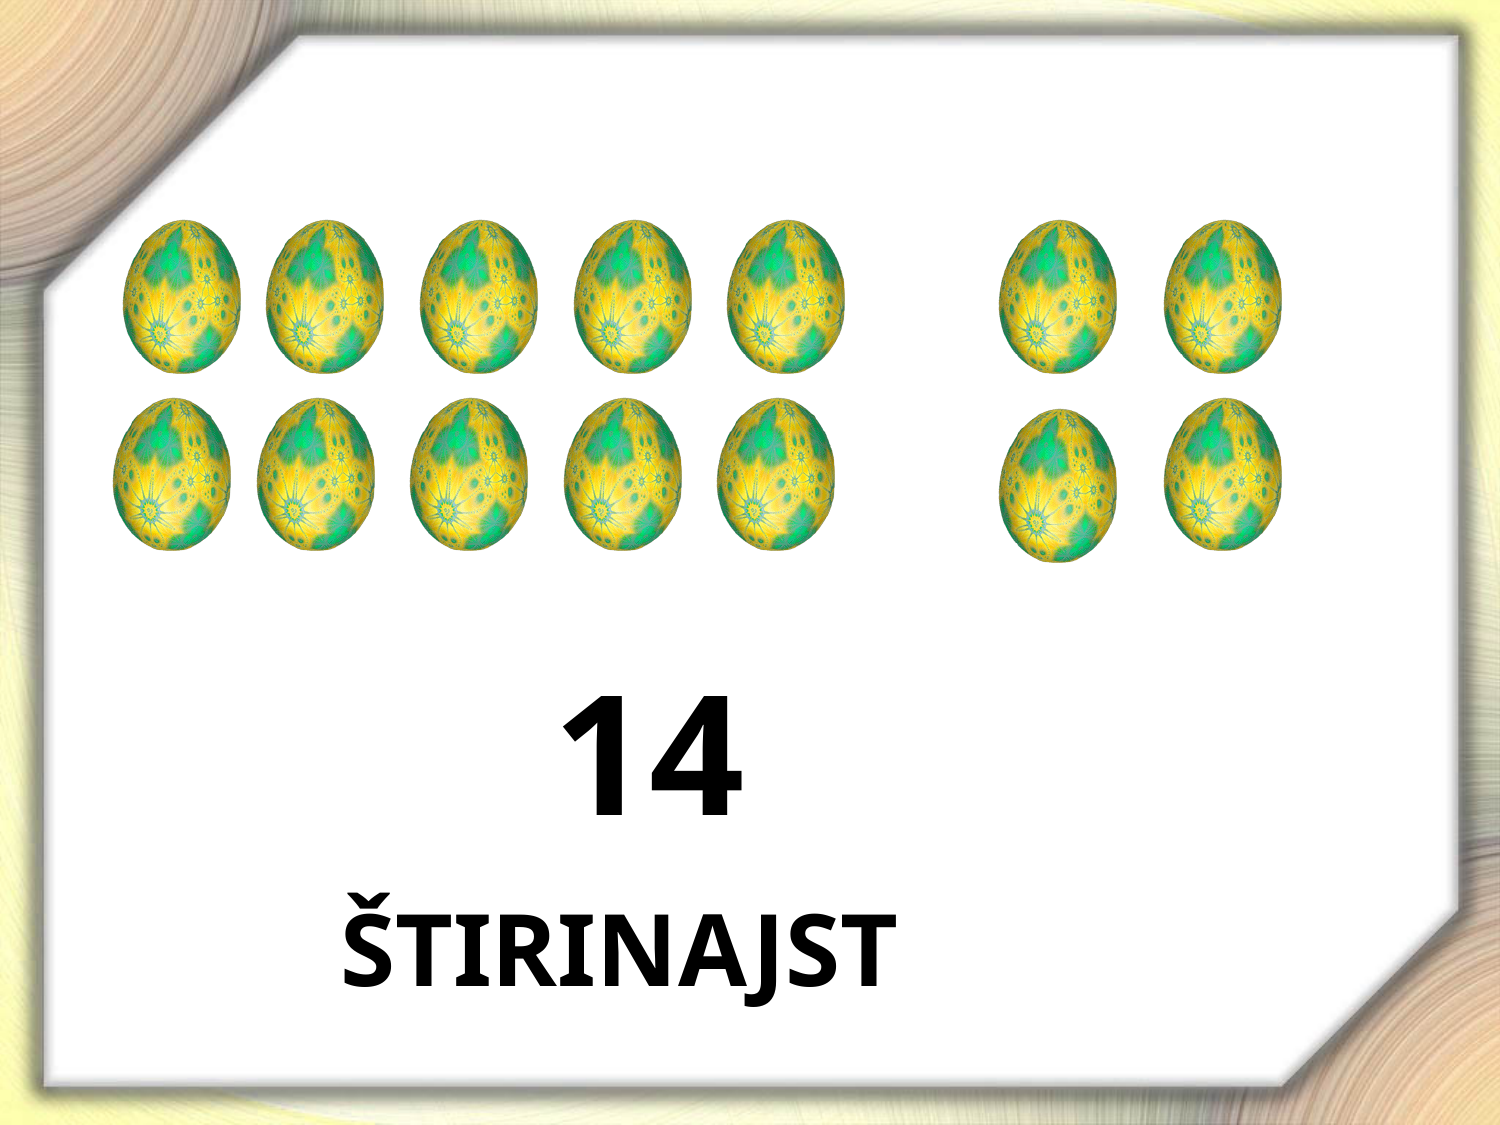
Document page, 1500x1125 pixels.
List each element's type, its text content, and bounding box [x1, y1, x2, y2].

text_box 14 [539, 641, 760, 857]
text_box ŠTIRINAJST [325, 878, 914, 1014]
picture [0, 0, 1500, 1125]
